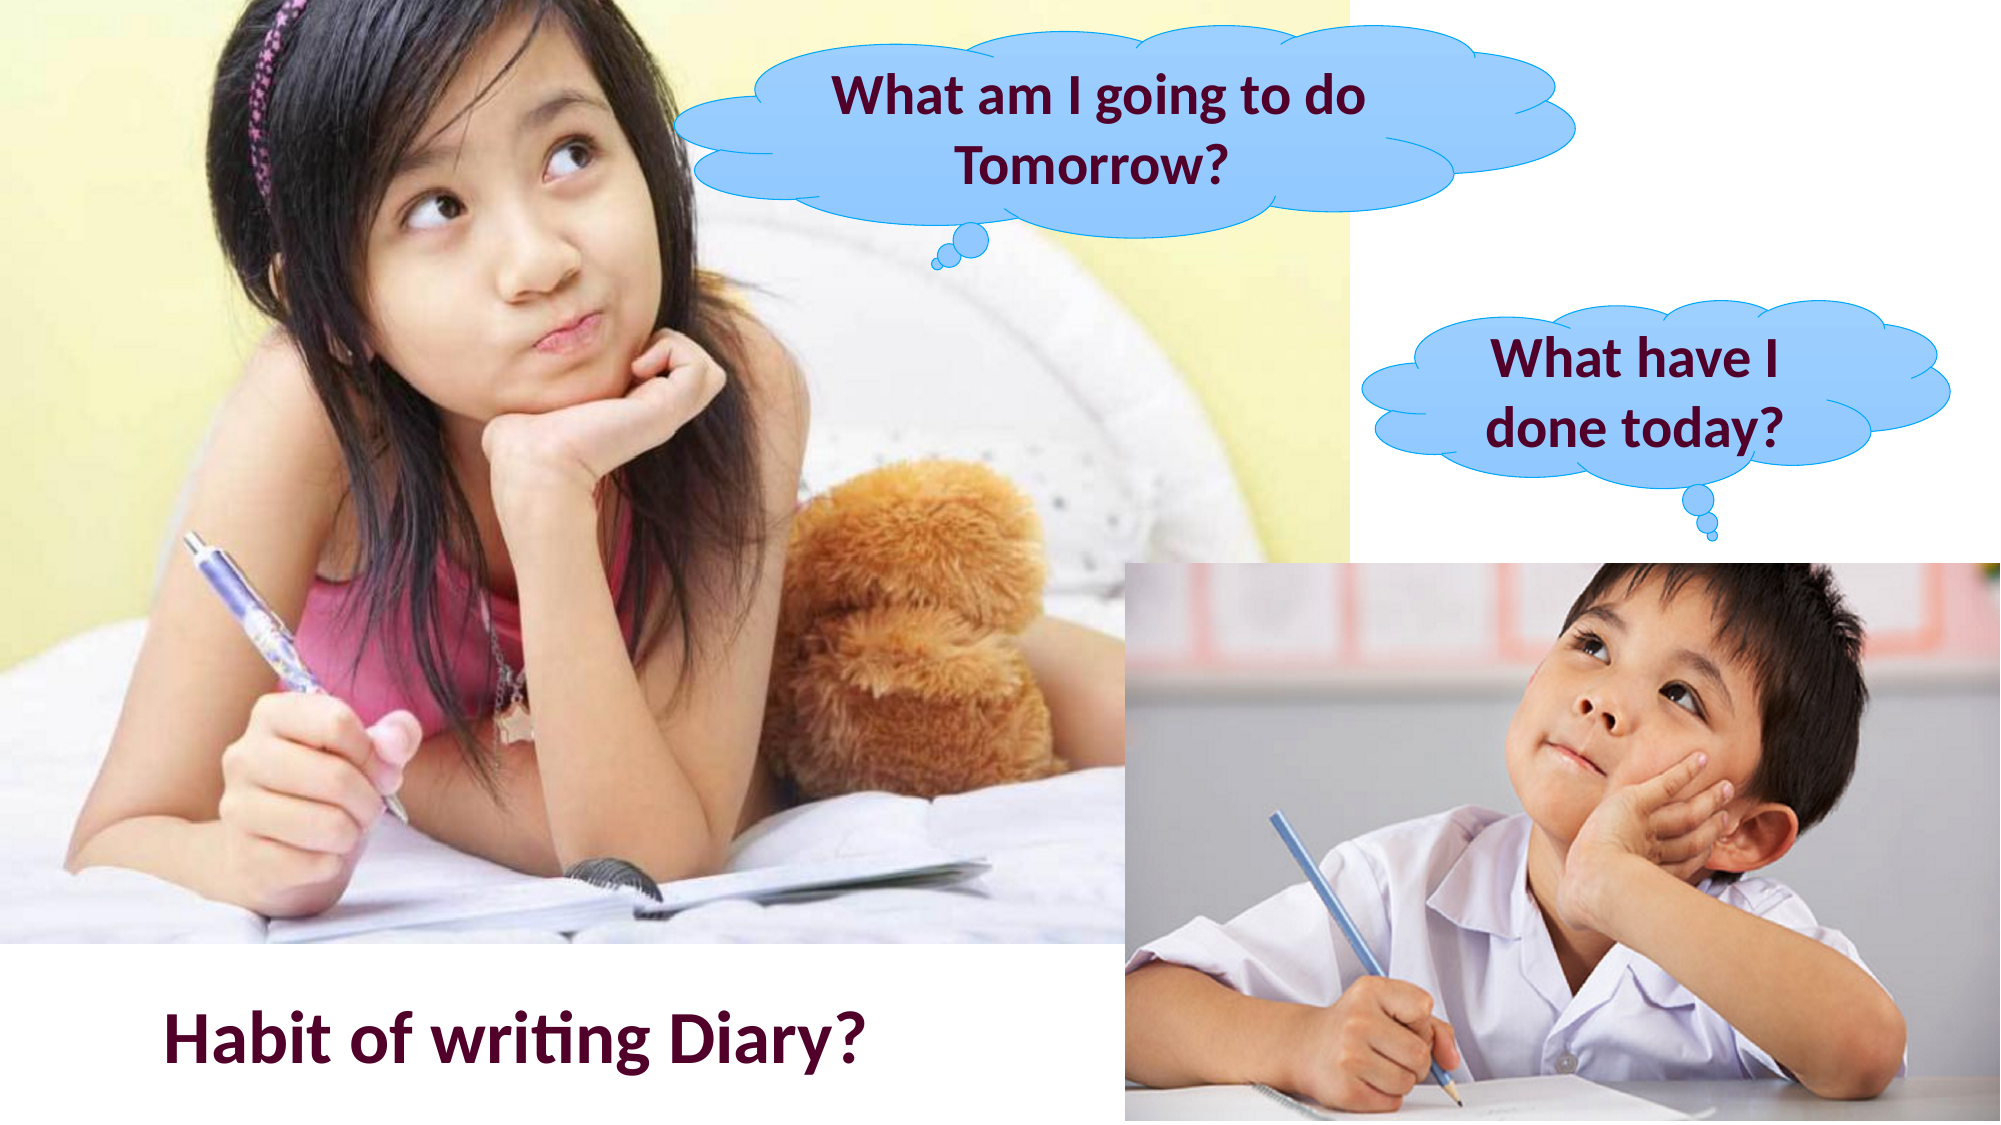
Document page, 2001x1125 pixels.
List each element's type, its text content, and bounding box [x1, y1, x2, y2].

text_box What am I going to do Tomorrow? [1350, 25, 1576, 212]
text_box Habit of writing Diary? [149, 981, 884, 1087]
text_box What have I done today? [1361, 300, 1951, 542]
picture [0, 0, 2000, 1121]
